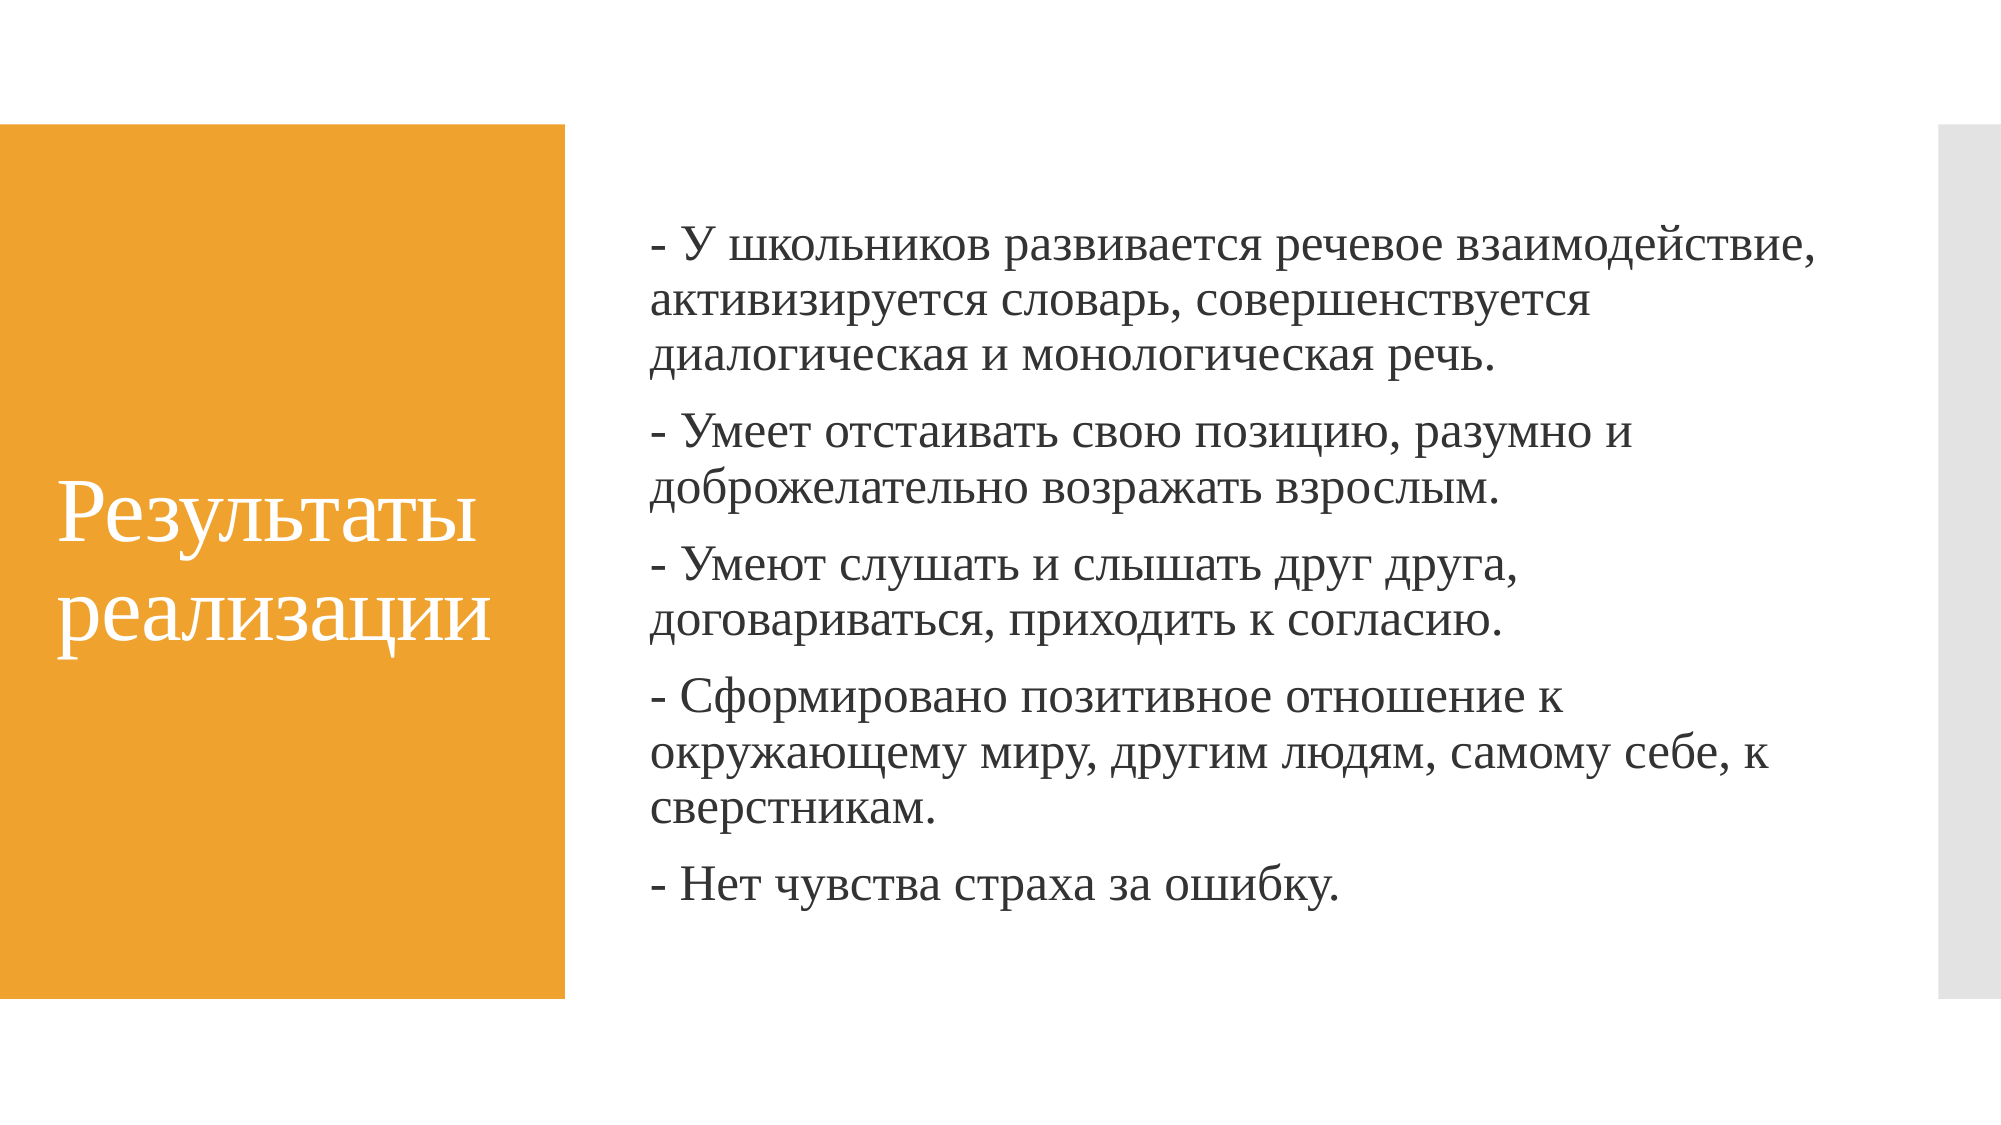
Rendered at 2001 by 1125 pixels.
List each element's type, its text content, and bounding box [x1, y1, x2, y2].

title Результаты реализации [41, 184, 525, 940]
list - У школьников развивается речевое взаимодействие, активизируется словарь, совершенствуется диалогическая и монологическая речь. - Умеет отстаивать свою позицию, разумно и доброжелательно возражать взрослым. - Умеют слушать и слышать друг друга, договариваться, приходить к согласию. - Сформировано позитивное отношение к окружающему миру, другим людям, самому себе, к сверстникам. - Нет чувства страха за ошибку. [634, 141, 1835, 982]
